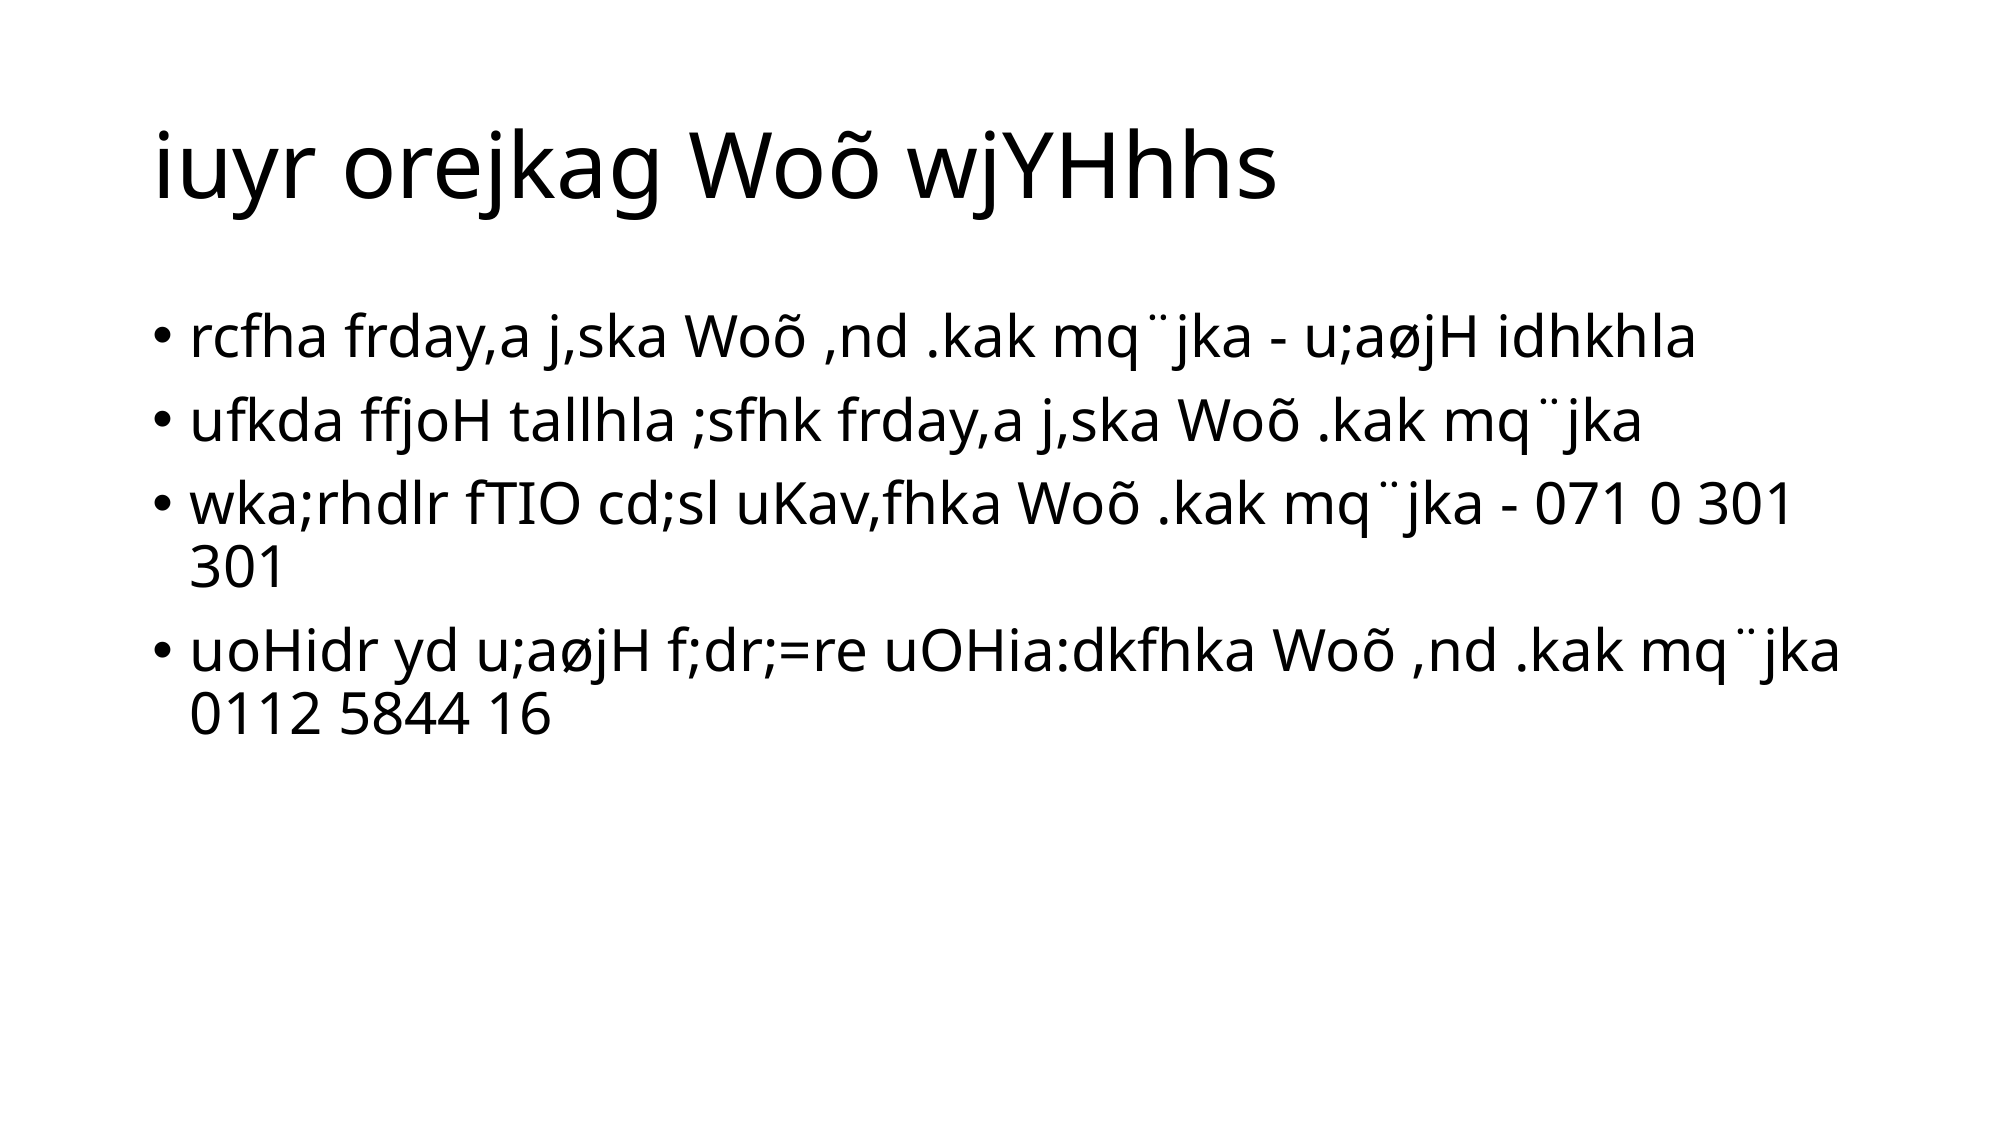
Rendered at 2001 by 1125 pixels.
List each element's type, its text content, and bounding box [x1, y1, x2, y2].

list rcfha frday,a j,ska Woõ ,nd .kak mq¨jka - u;aøjH idhkhla ufkda ffjoH tallhla ;sfhk frday,a j,ska Woõ .kak mq¨jka wka;rhdlr fTIO cd;sl uKav,fhka Woõ .kak mq¨jka - 071 0 301 301 uoHidr yd u;aøjH f;dr;=re uOHia:dkfhka Woõ ,nd .kak mq¨jka 0112 5844 16 [137, 299, 1863, 1014]
title iuyr orejkag Woõ wjYHhhs [137, 59, 1863, 278]
